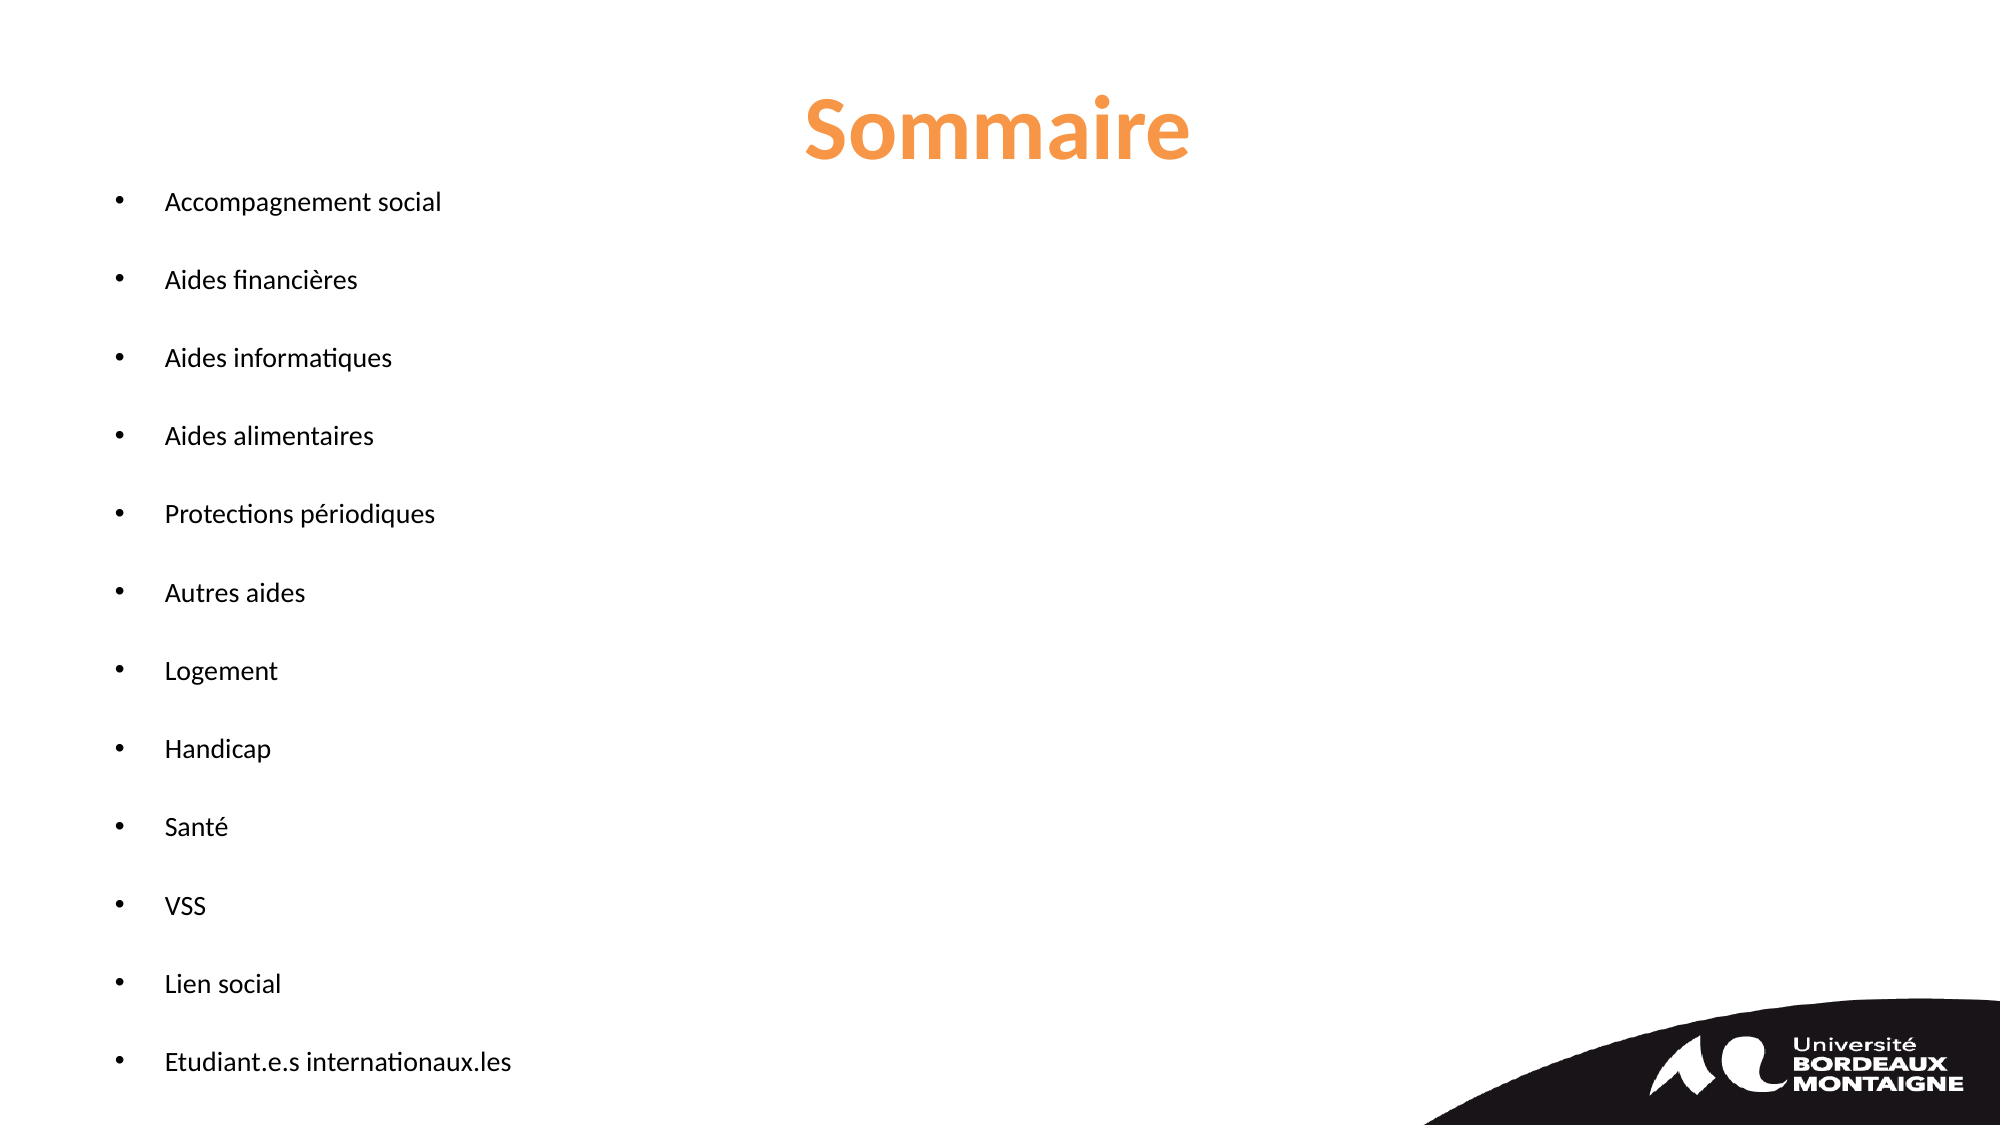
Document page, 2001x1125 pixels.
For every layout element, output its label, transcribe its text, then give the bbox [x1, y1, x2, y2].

title Sommaire [99, 40, 1898, 175]
list Accompagnement social Aides financières Aides informatiques Aides alimentaires Protections périodiques Autres aides Logement Handicap Santé VSS Lien social Etudiant.e.s internationaux.les [99, 175, 1900, 1097]
picture [0, 0, 2000, 1125]
